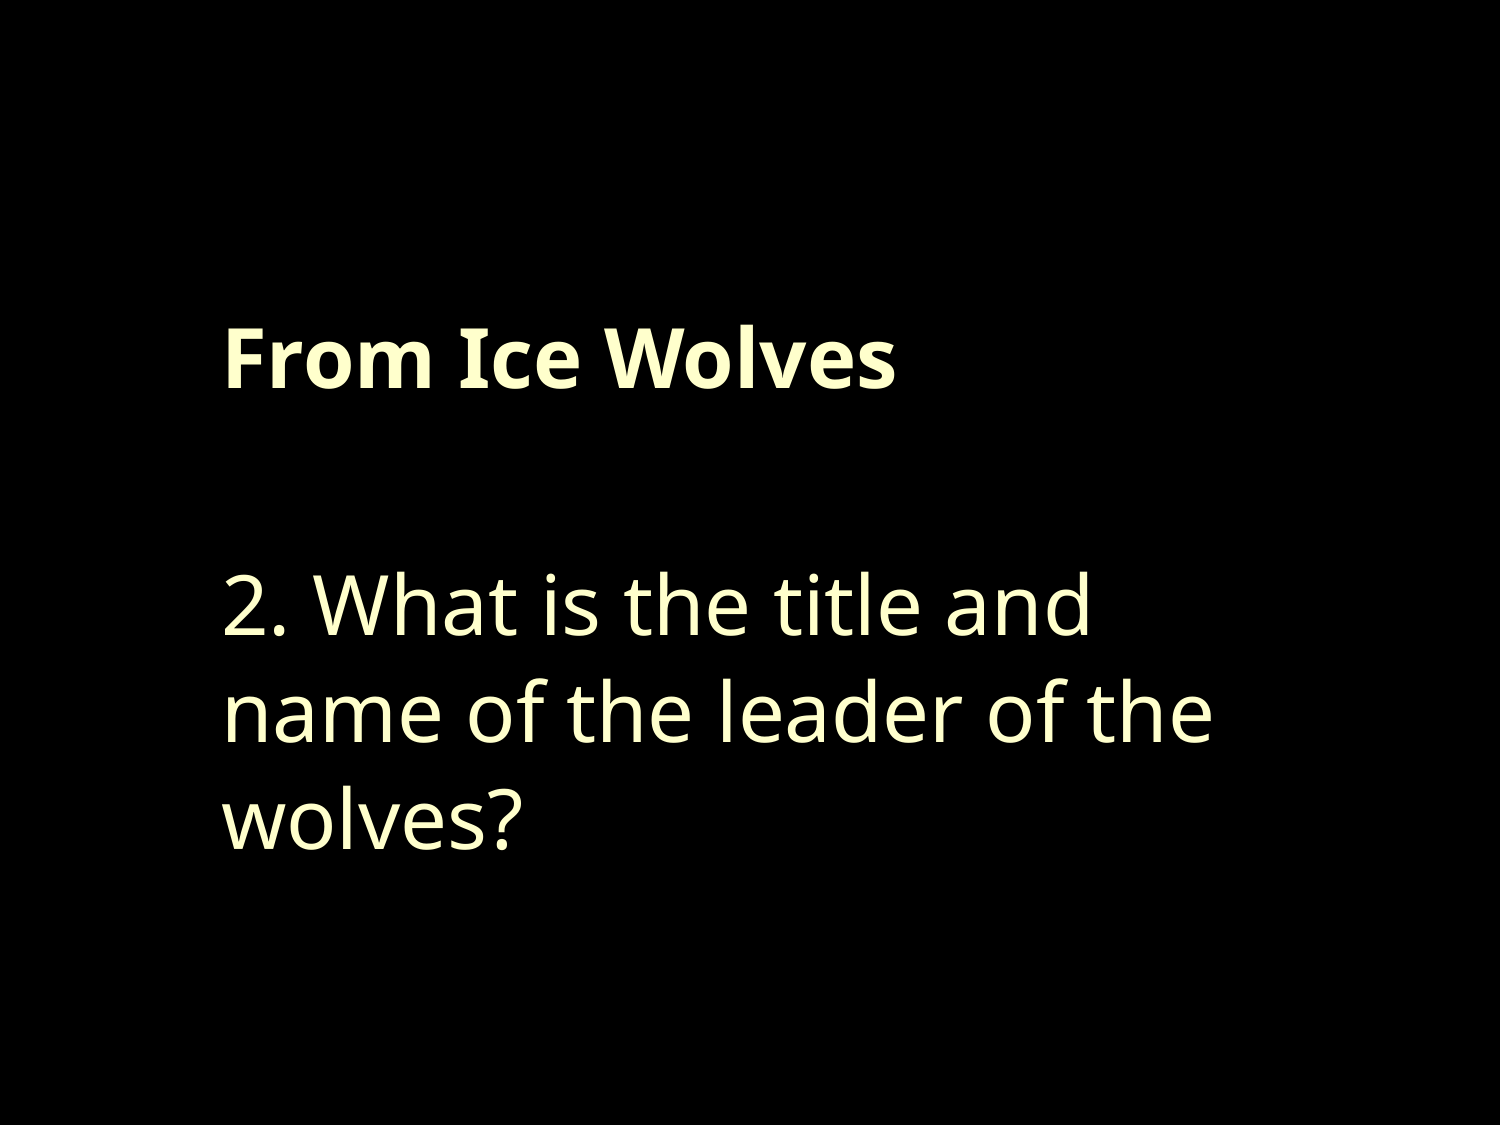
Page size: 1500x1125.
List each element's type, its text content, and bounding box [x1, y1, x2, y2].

text_box From Ice Wolves 2. What is the title and name of the leader of the wolves? [206, 290, 1317, 939]
